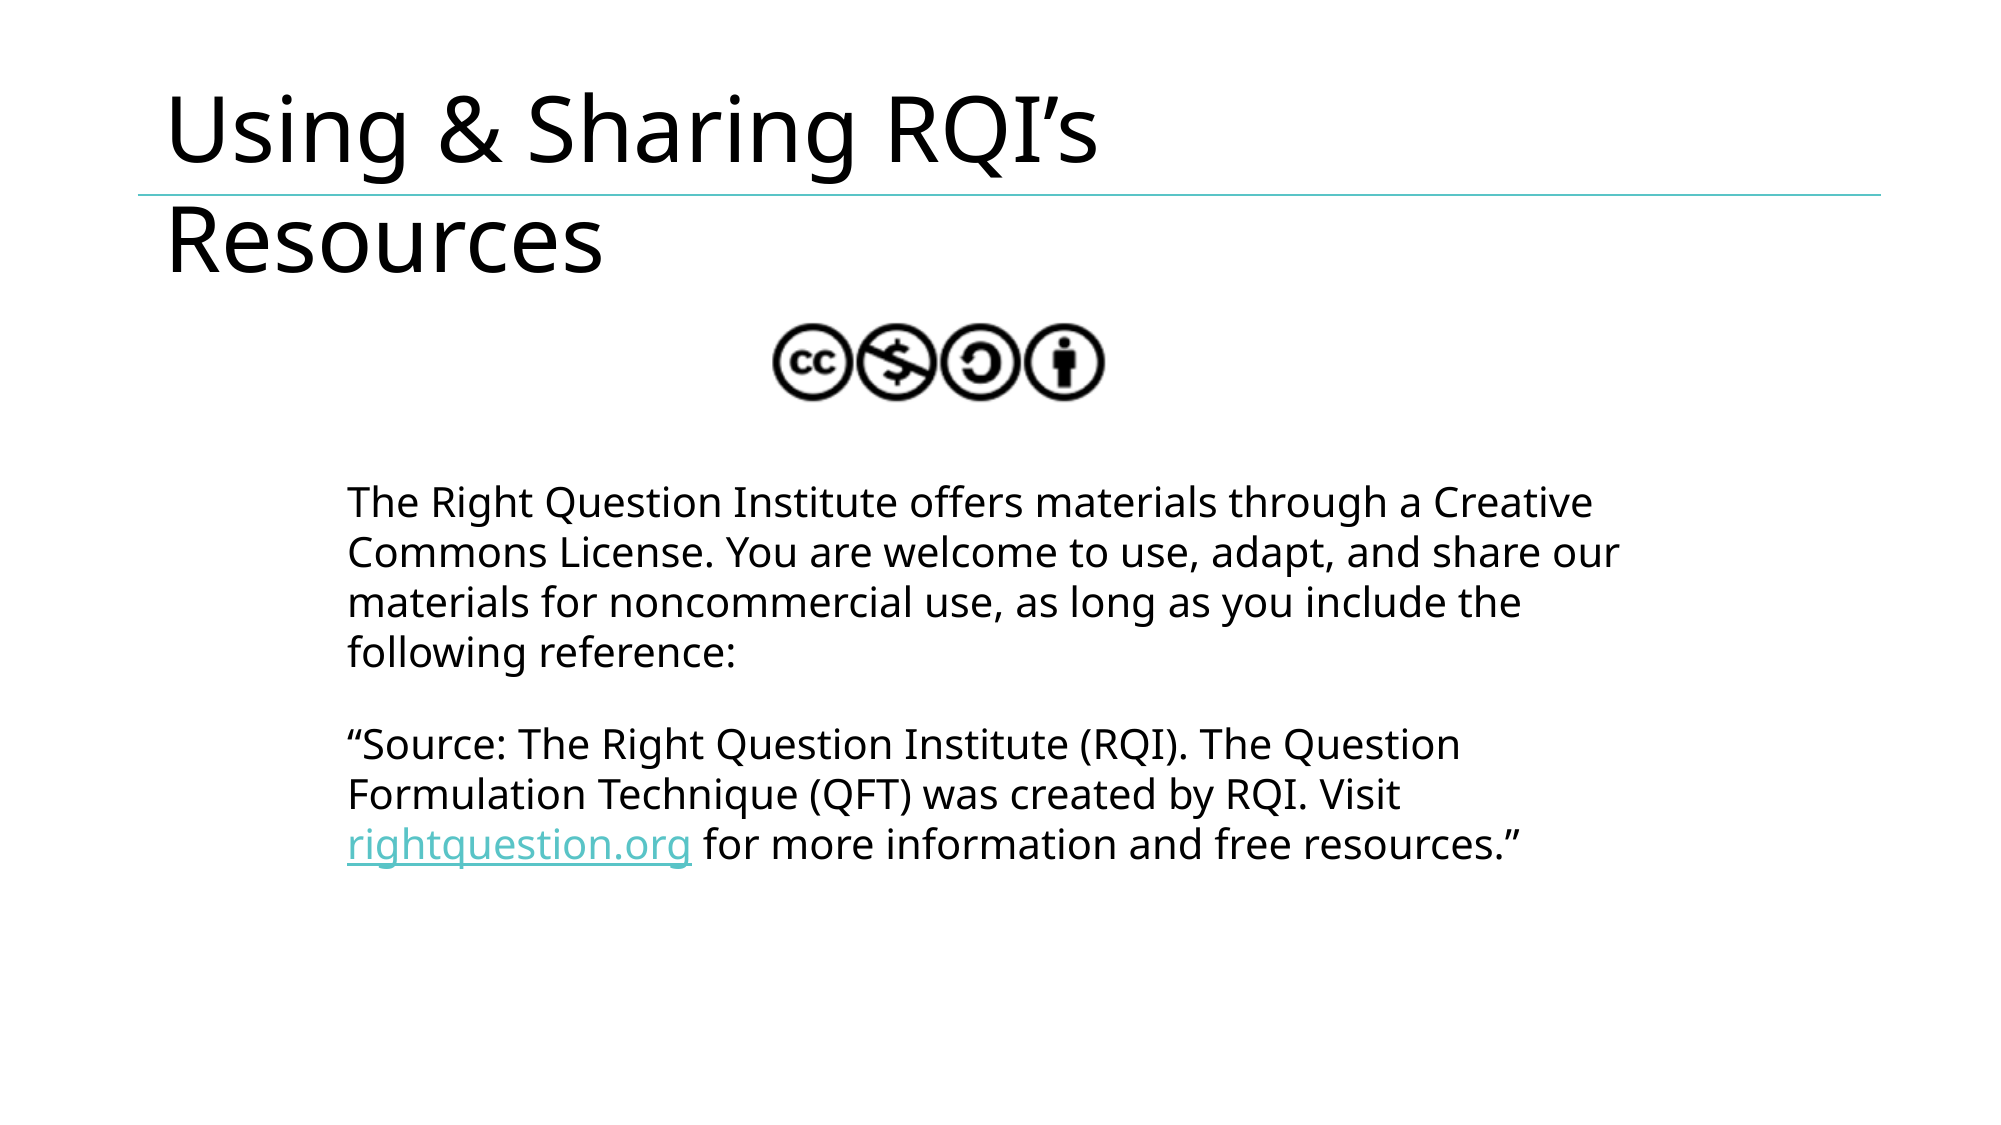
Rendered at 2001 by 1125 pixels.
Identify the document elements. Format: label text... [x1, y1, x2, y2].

text_box The Right Question Institute offers materials through a Creative Commons License. You are welcome to use, adapt, and share our materials for noncommercial use, as long as you include the following reference: “Source: The Right Question Institute (RQI). The Question Formulation Technique (QFT) was created by RQI. Visit rightquestion.org for more information and free resources.” [332, 468, 1680, 888]
picture [770, 322, 1107, 403]
text_box Using & Sharing RQI’s Resources [149, 63, 1568, 299]
